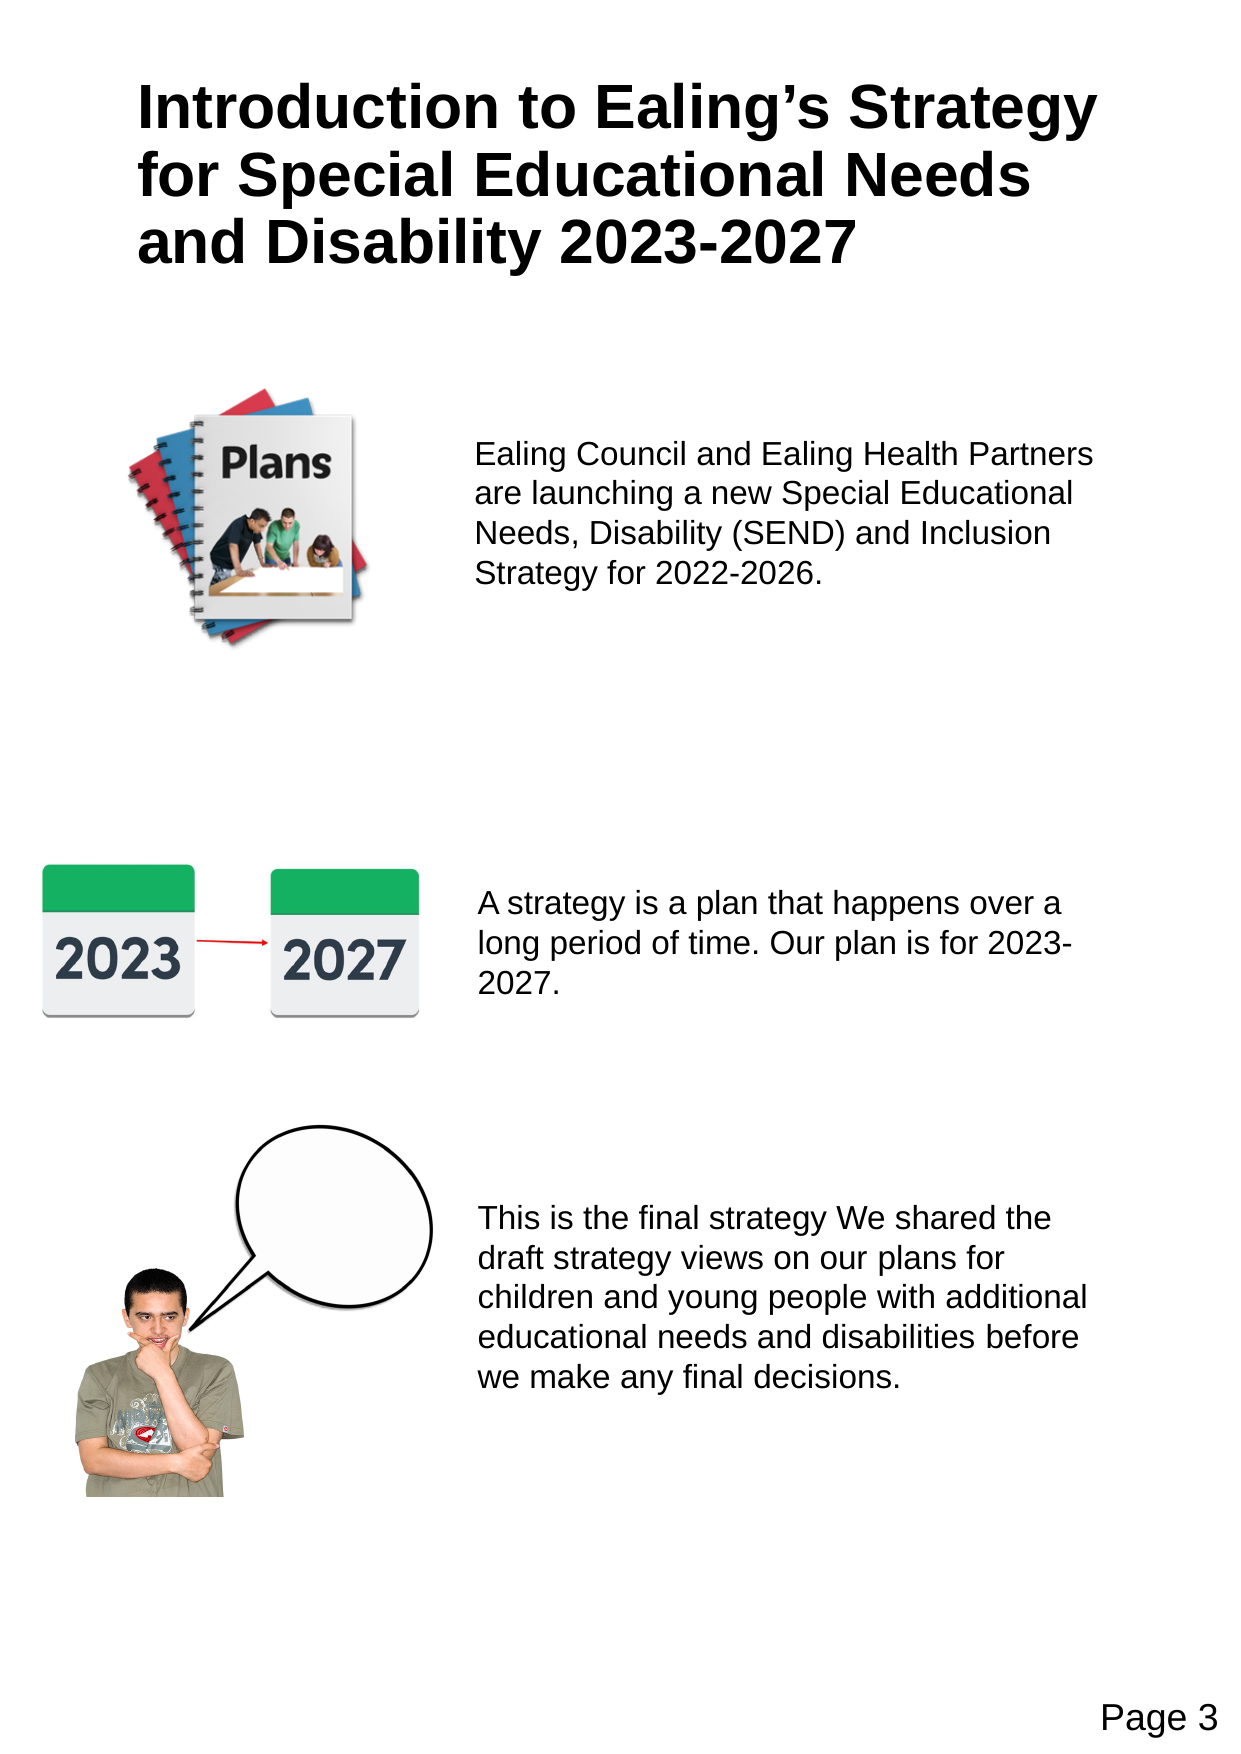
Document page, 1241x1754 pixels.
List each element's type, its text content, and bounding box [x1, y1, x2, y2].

text_box Introduction to Ealing’s Strategy for Special Educational Needs and Disability 2023-2027 [137, 74, 1141, 287]
text_box Ealing Council and Ealing Health Partners are launching a new Special Educational Needs, Disability (SEND) and Inclusion Strategy for 2022-2026. [474, 378, 1121, 645]
picture [40, 857, 430, 1027]
picture [74, 1083, 475, 1497]
text_box This is the final strategy We shared the draft strategy views on our plans for children and young people with additional educational needs and disabilities before we make any final decisions. [477, 1171, 1124, 1420]
text_box A strategy is a plan that happens over a long period of time. Our plan is for 2023-2027. [477, 808, 1124, 1074]
picture [116, 383, 385, 652]
text_box Page 3 [1085, 1685, 1241, 1754]
